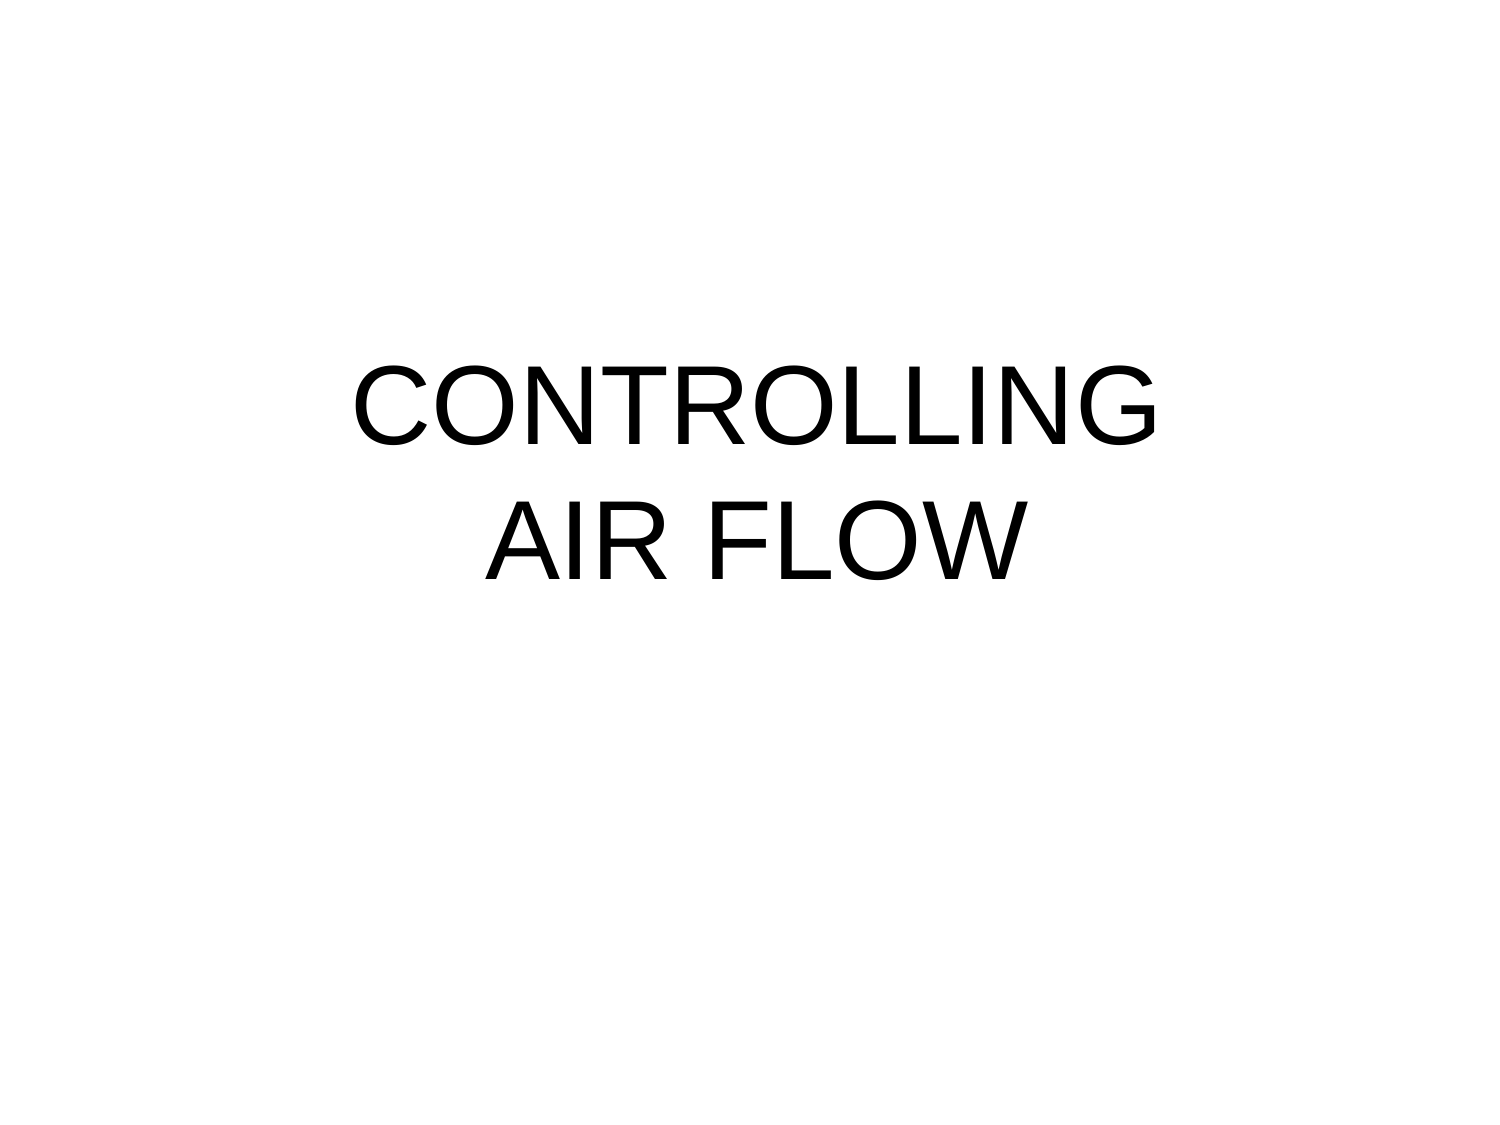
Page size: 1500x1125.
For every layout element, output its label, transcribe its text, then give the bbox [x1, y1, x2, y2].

text_box CONTROLLING AIR FLOW [335, 324, 1179, 610]
